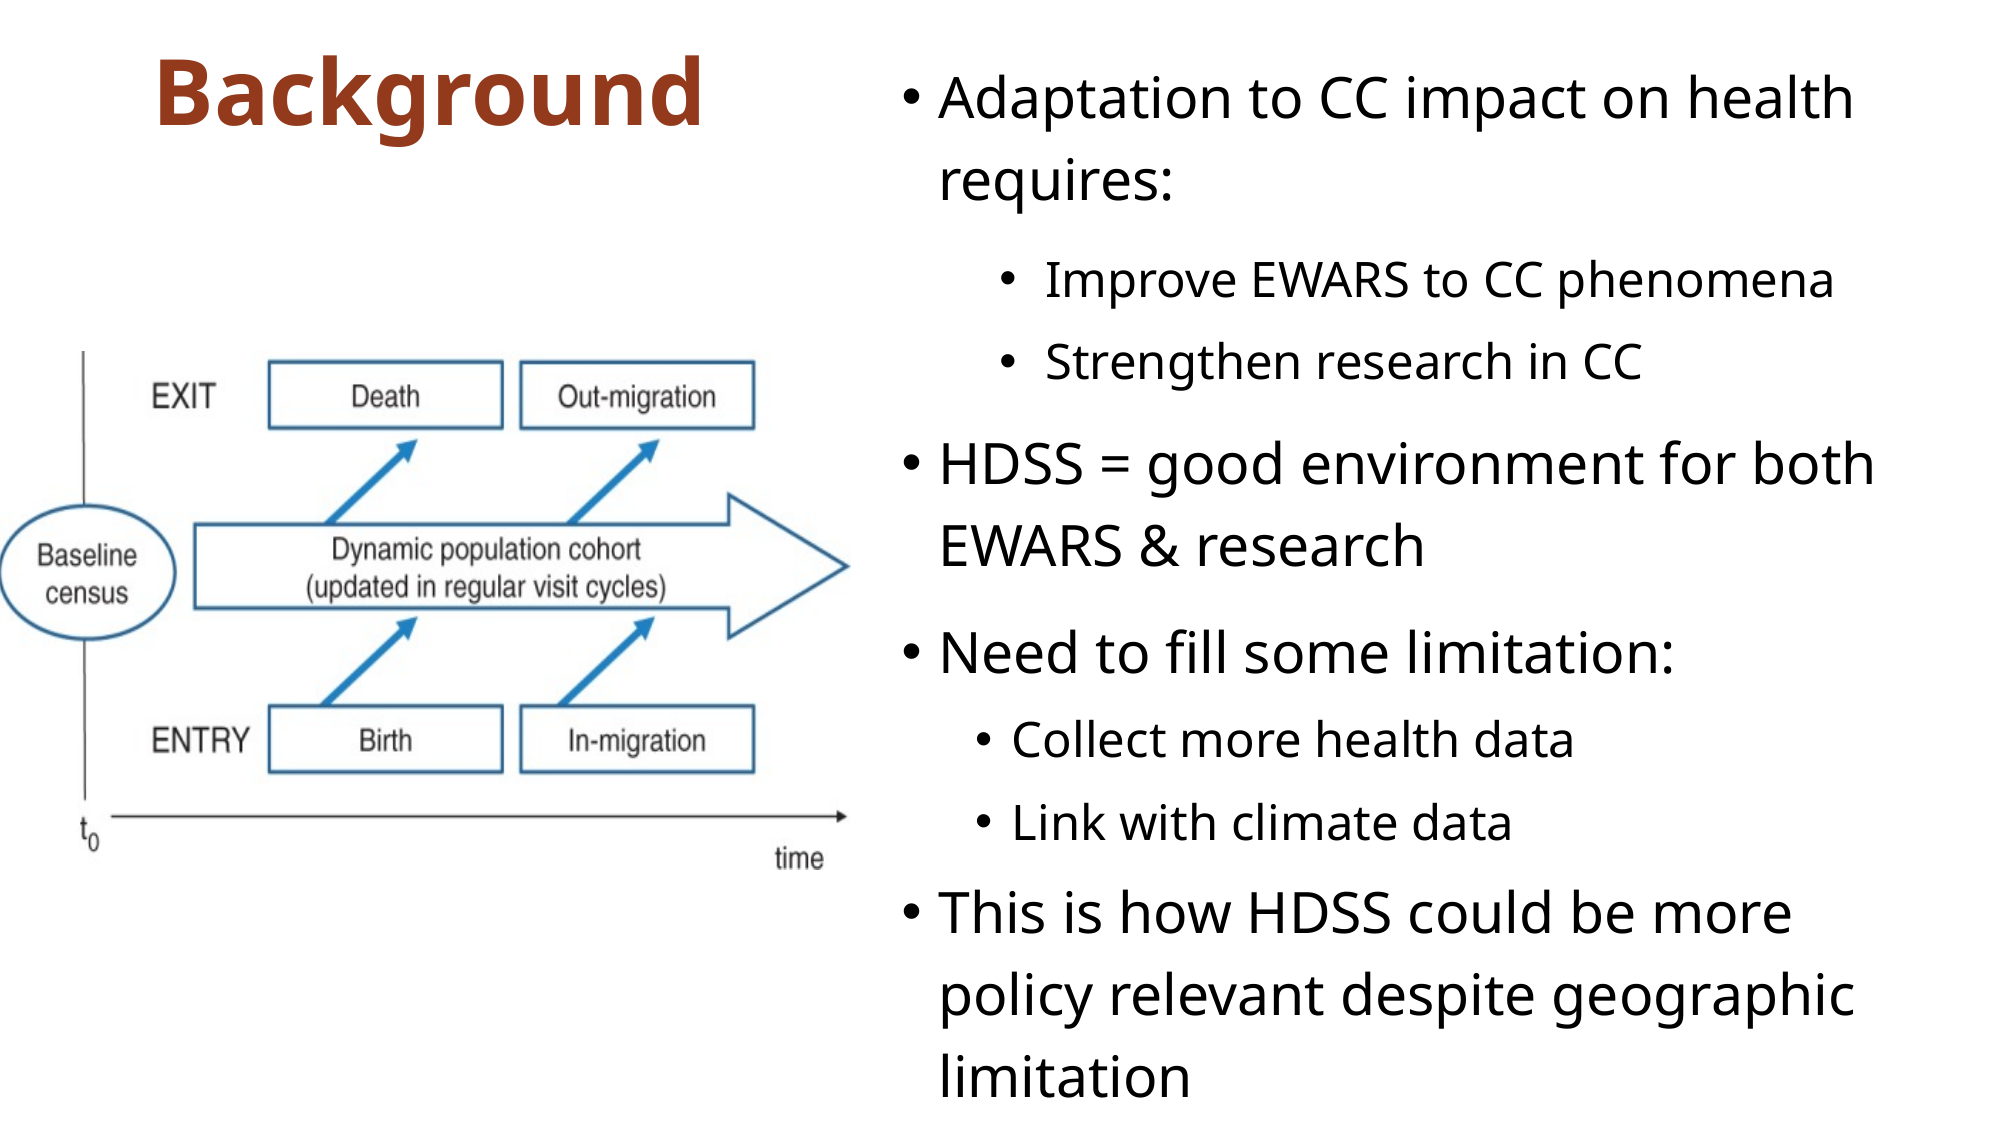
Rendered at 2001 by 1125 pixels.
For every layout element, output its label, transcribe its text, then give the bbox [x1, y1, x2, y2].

picture [0, 351, 851, 870]
list Adaptation to CC impact on health requires: Improve EWARS to CC phenomena Strengthen research in CC HDSS = good environment for both EWARS & research Need to fill some limitation: Collect more health data Link with climate data This is how HDSS could be more policy relevant despite geographic limitation [886, 40, 1972, 1125]
title Background [137, 17, 1863, 174]
